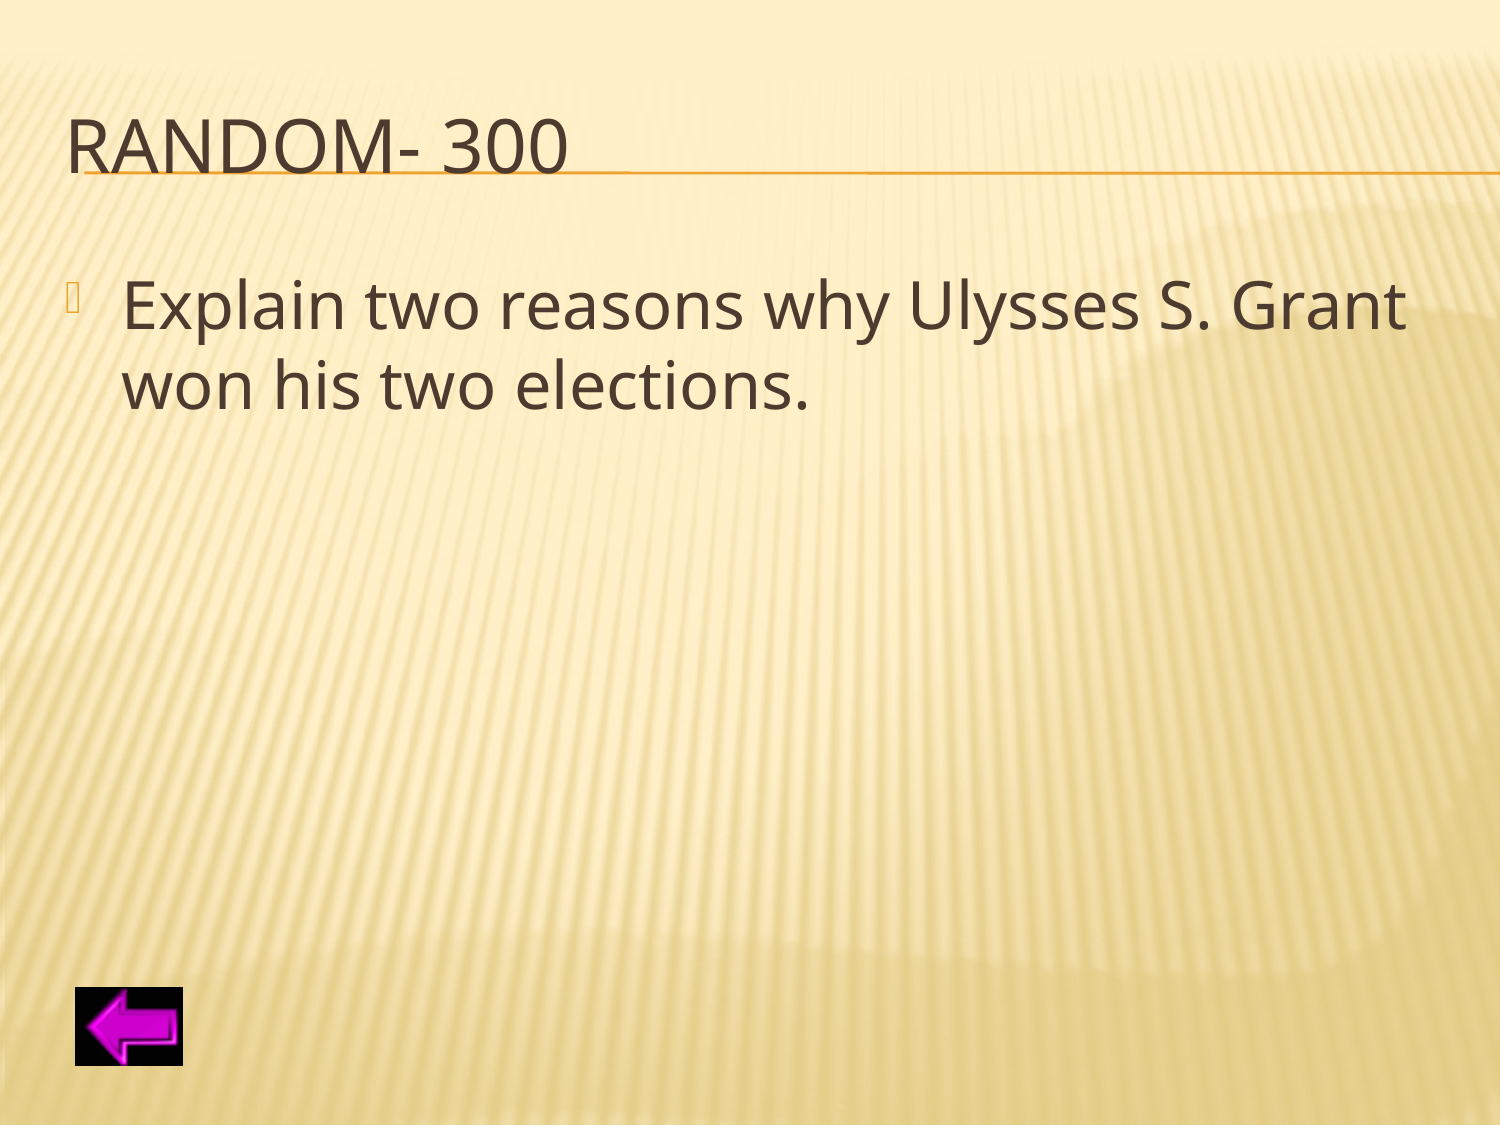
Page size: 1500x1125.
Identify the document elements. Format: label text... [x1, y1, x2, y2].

list Explain two reasons why Ulysses S. Grant won his two elections. [49, 254, 1476, 998]
title Random- 300 [50, 75, 1475, 213]
picture [74, 987, 184, 1066]
